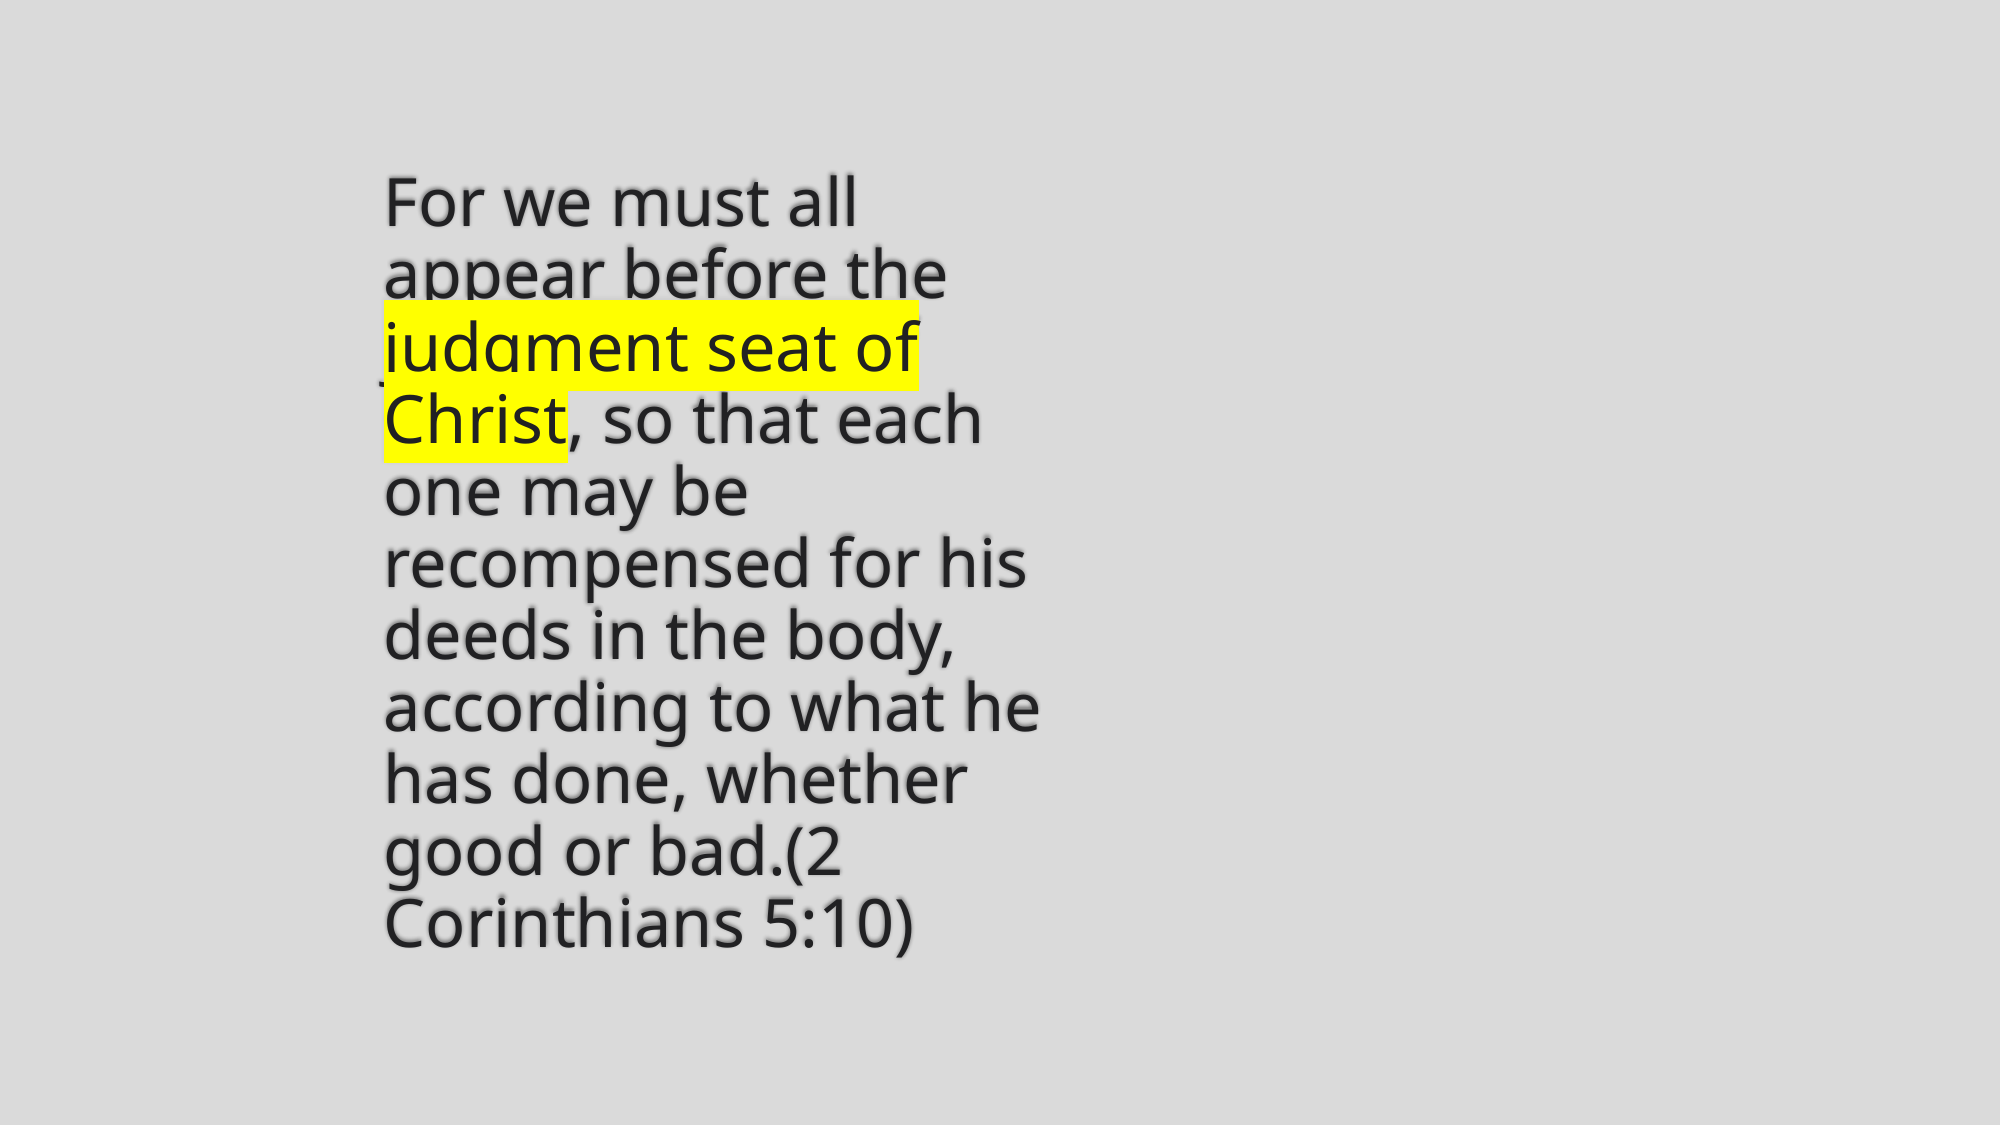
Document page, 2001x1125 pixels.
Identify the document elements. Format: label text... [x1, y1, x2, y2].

list For we must all appear before the judgment seat of Christ, so that each one may be recompensed for his deeds in the body, according to what he has done, whether good or bad.(2 Corinthians 5:10) [362, 90, 1104, 1041]
